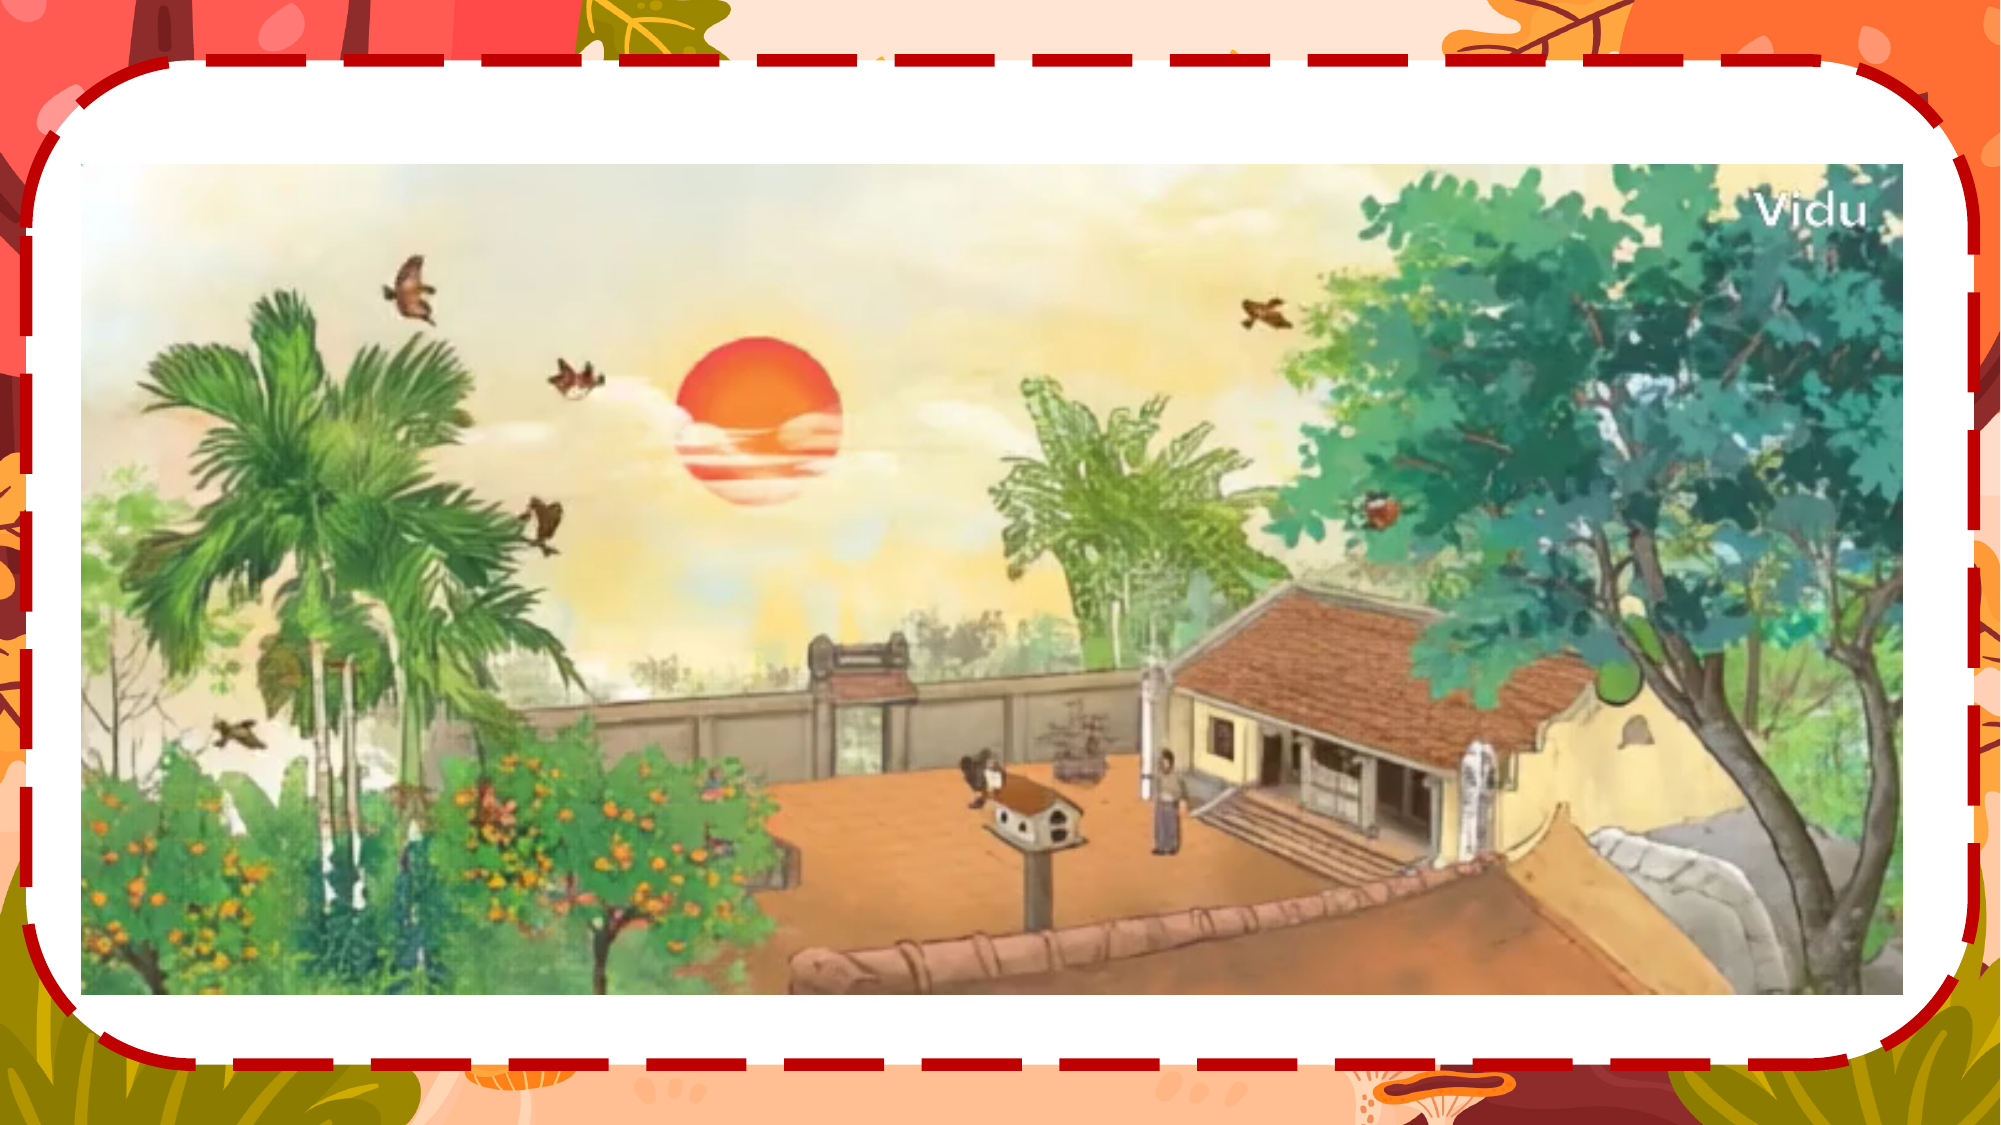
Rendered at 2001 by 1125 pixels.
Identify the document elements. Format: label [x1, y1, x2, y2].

text_box [80, 163, 1904, 996]
picture [0, 0, 2001, 1125]
text_box [25, 59, 1975, 1066]
